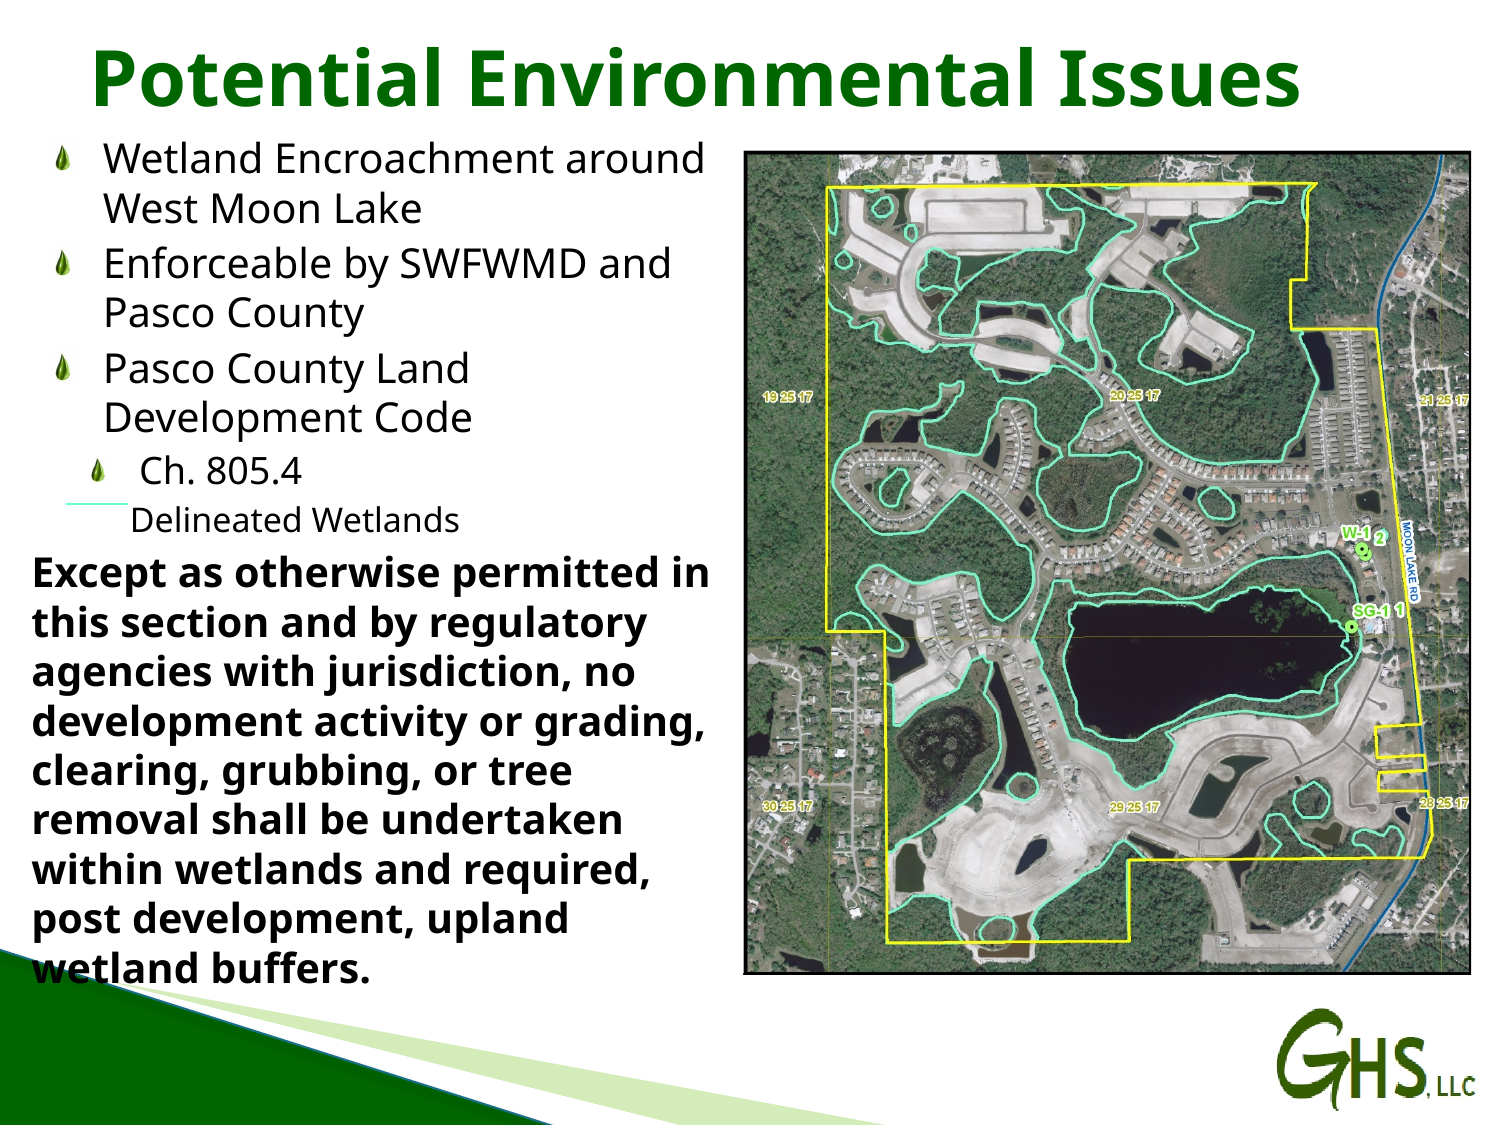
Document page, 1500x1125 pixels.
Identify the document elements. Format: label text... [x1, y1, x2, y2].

title Potential Environmental Issues [75, 0, 1425, 149]
picture [740, 149, 1472, 976]
text_box Wetland Encroachment around West Moon Lake Enforceable by SWFWMD and Pasco County Pasco County Land Development Code Ch. 805.4 Delineated Wetlands Except as otherwise permitted in this section and by regulatory agencies with jurisdiction, no development activity or grading, clearing, grubbing, or tree removal shall be undertaken within wetlands and required, post development, upland wetland buffers. [0, 125, 741, 1000]
picture [86, 454, 114, 485]
picture [50, 349, 80, 384]
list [1250, 999, 1500, 1125]
picture [50, 140, 80, 174]
picture [50, 245, 80, 279]
